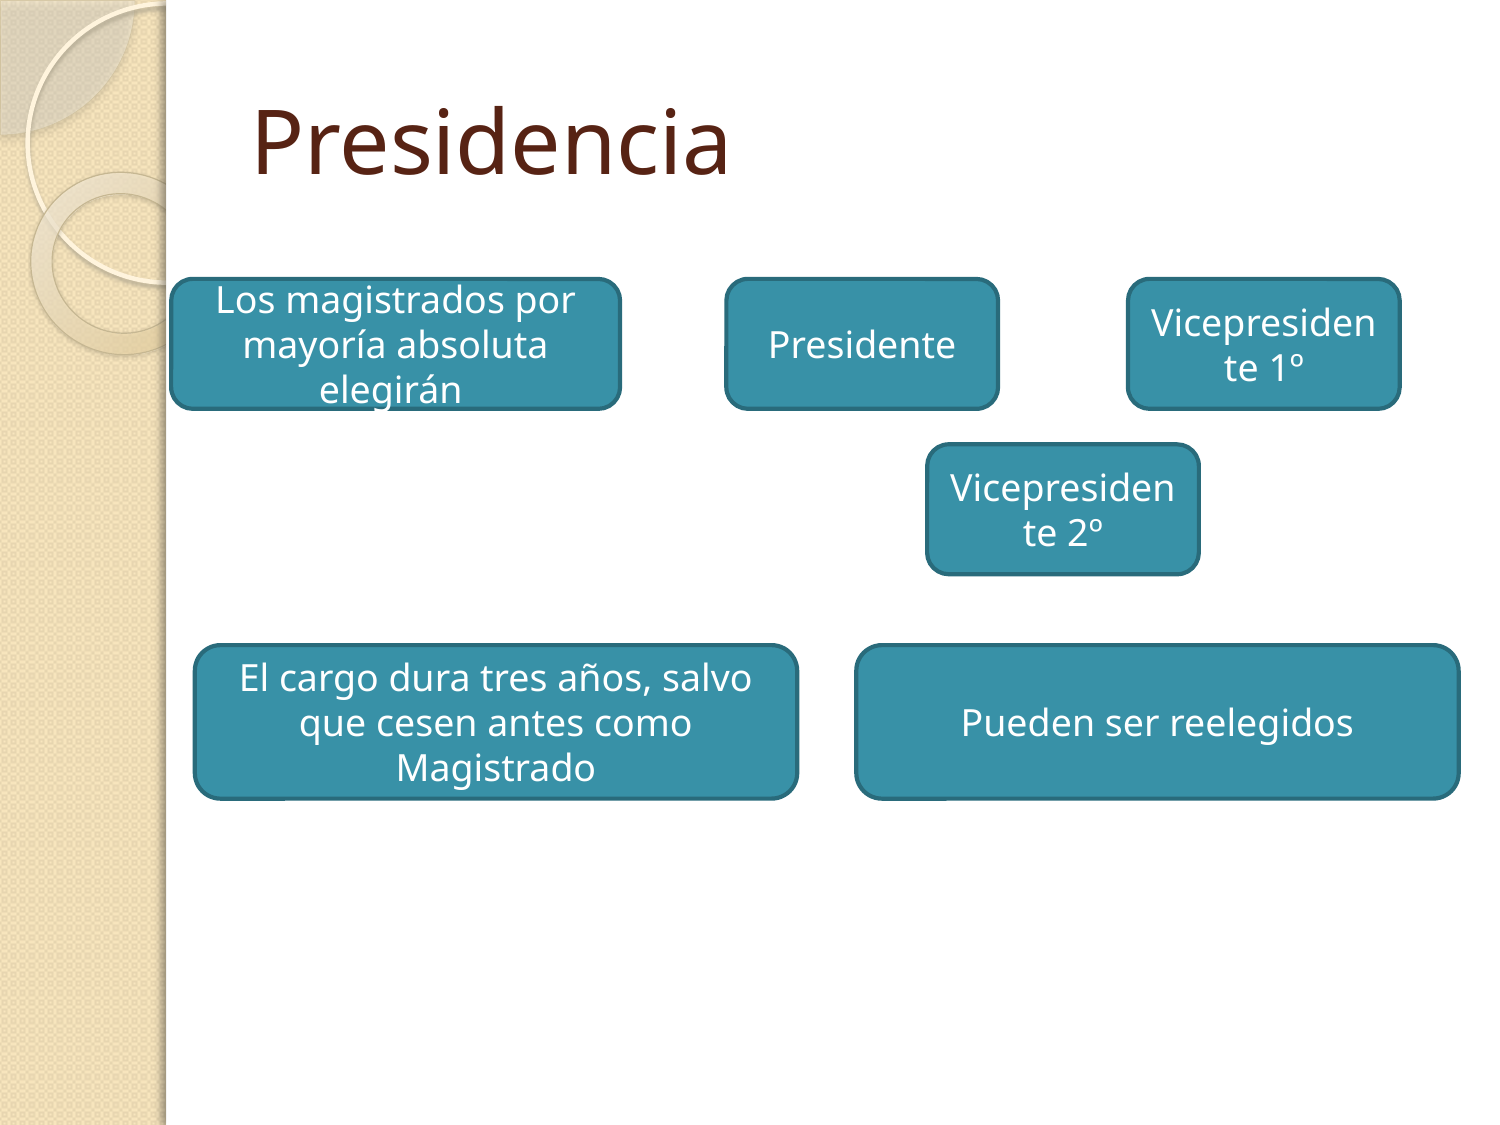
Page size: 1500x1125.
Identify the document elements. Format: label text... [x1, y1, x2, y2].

text_box Pueden ser reelegidos [854, 643, 1461, 801]
title Presidencia [235, 45, 1466, 233]
text_box Vicepresidente 2º [925, 442, 1201, 577]
text_box El cargo dura tres años, salvo que cesen antes como Magistrado [192, 643, 800, 801]
text_box Los magistrados por mayoría absoluta elegirán [169, 276, 623, 411]
text_box Vicepresidente 1º [1125, 276, 1402, 411]
text_box Presidente [724, 276, 1001, 411]
